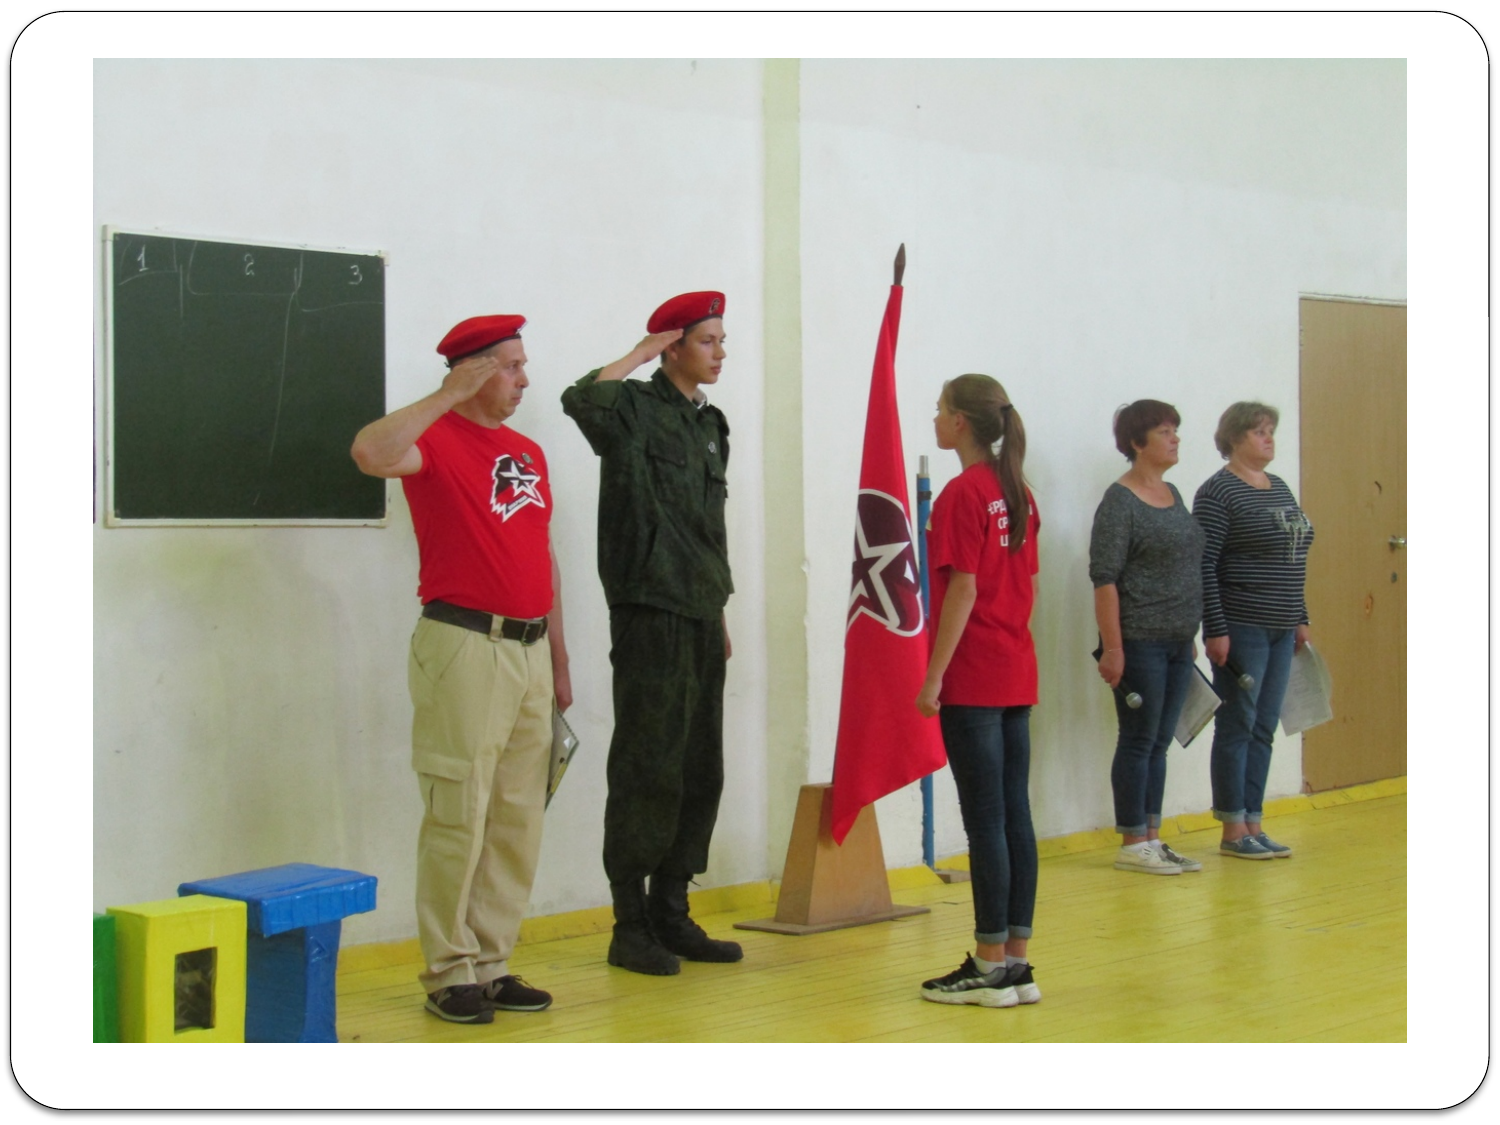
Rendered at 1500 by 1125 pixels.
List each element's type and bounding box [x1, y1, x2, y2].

picture [93, 58, 1407, 1044]
